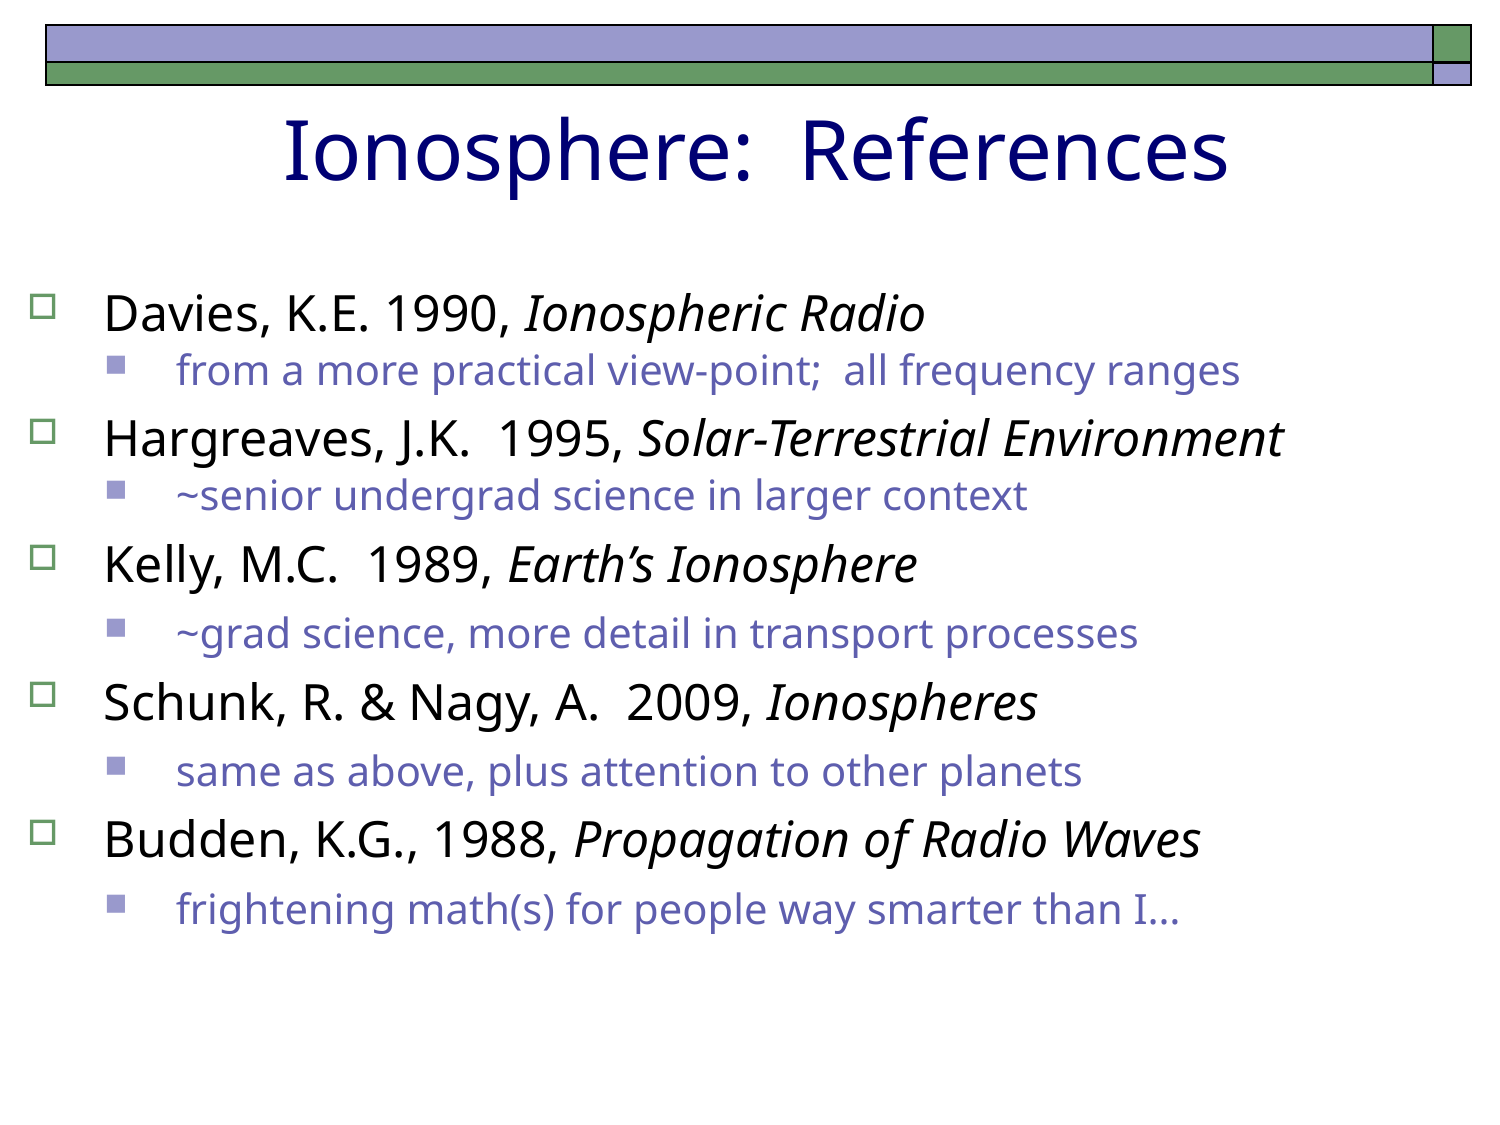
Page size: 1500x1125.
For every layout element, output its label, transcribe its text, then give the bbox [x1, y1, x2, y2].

list Davies, K.E. 1990, Ionospheric Radio from a more practical view-point; all frequency ranges Hargreaves, J.K. 1995, Solar-Terrestrial Environment ~senior undergrad science in larger context Kelly, M.C. 1989, Earth’s Ionosphere ~grad science, more detail in transport processes Schunk, R. & Nagy, A. 2009, Ionospheres same as above, plus attention to other planets Budden, K.G., 1988, Propagation of Radio Waves frightening math(s) for people way smarter than I… [11, 255, 1487, 1082]
title Ionosphere: References [49, 85, 1466, 205]
